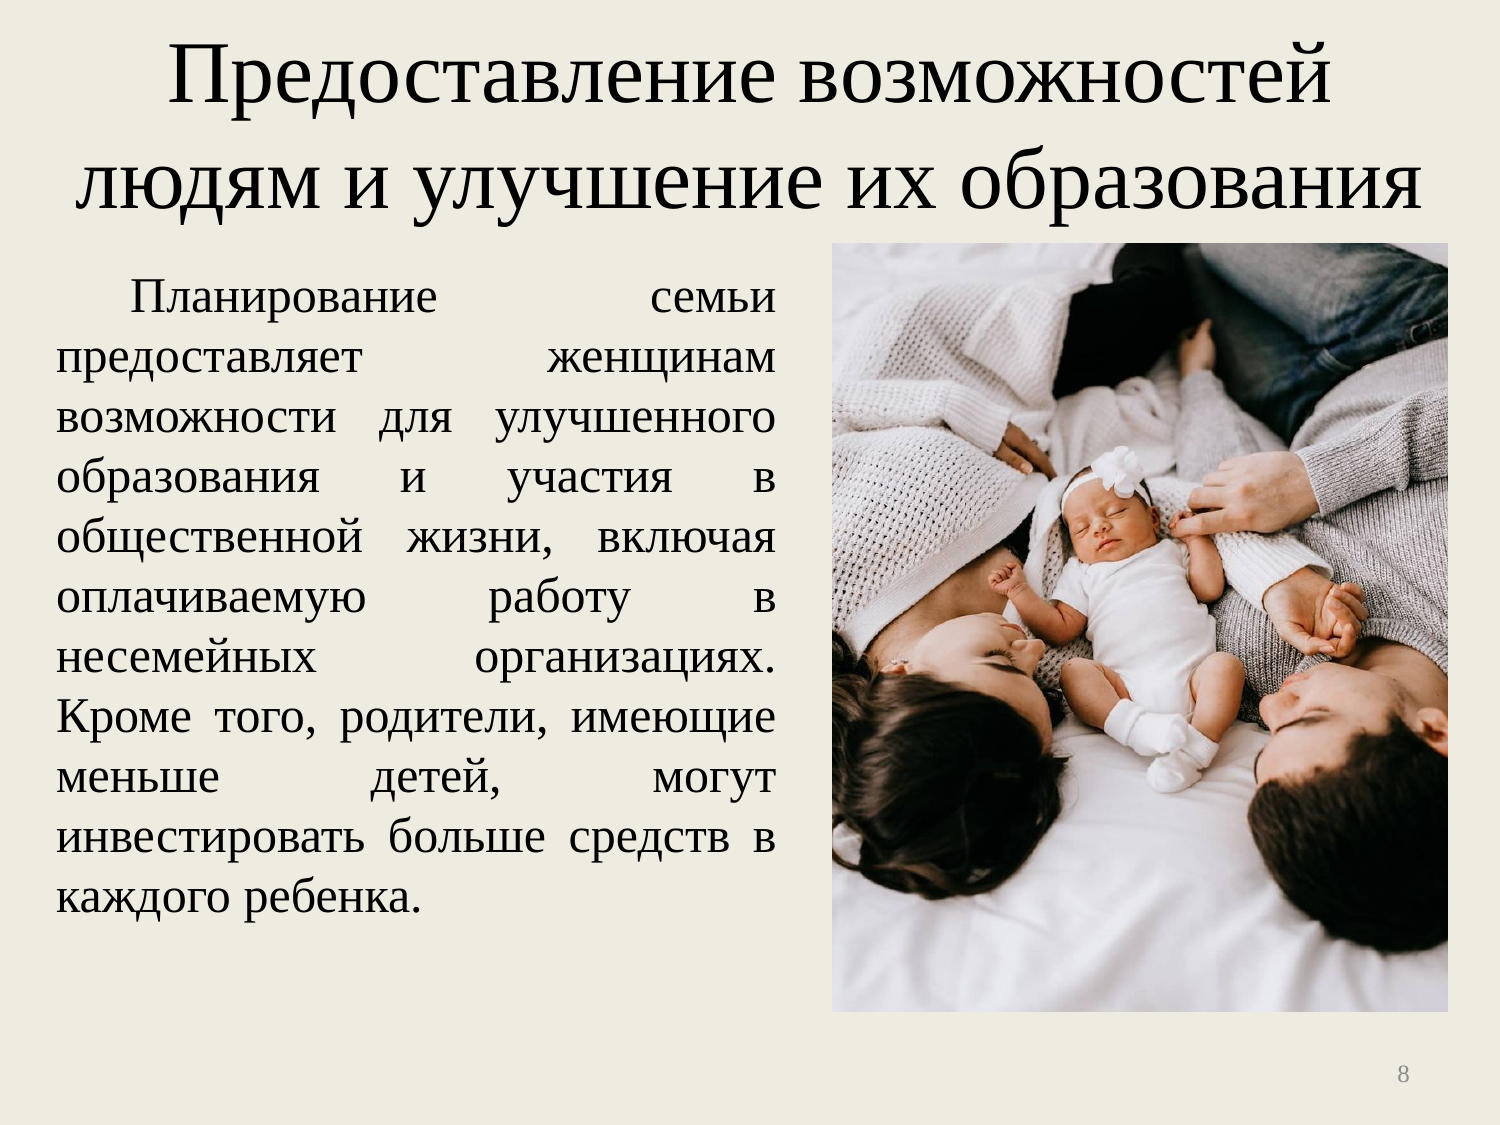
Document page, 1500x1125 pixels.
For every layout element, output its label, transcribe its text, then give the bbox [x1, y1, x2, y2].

picture [832, 243, 1448, 1012]
text_box Планирование семьи предоставляет женщинам возможности для улучшенного образования и участия в общественной жизни, включая оплачиваемую работу в несемейных организациях. Кроме того, родители, имеющие меньше детей, могут инвестировать больше средств в каждого ребенка. [41, 255, 792, 931]
slide_number 8 [1074, 1042, 1425, 1103]
title Предоставление возможностей людям и улучшение их образования [41, 0, 1459, 242]
